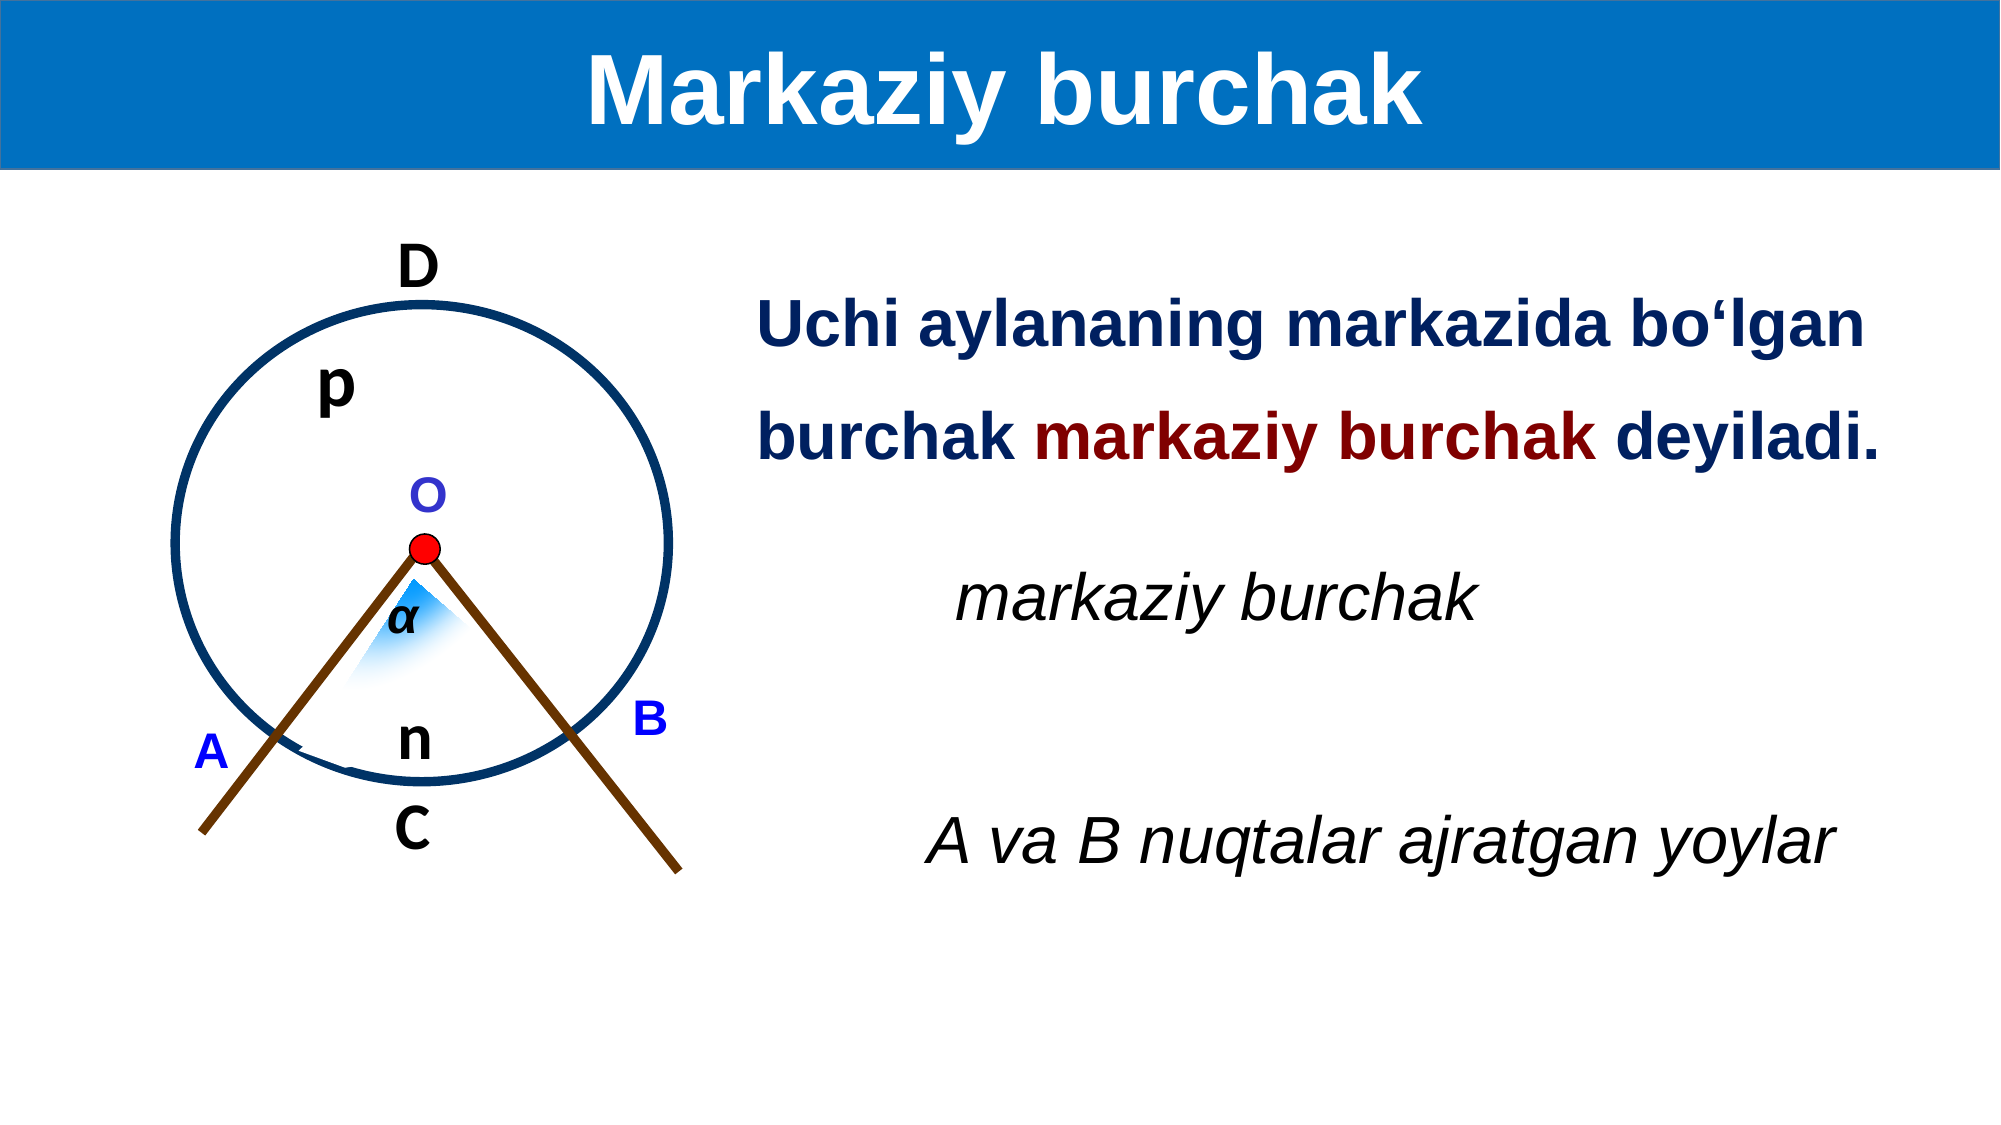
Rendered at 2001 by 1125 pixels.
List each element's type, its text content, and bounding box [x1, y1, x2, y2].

text_box D [382, 213, 455, 304]
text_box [175, 304, 679, 872]
text_box Markaziy burchak [0, 0, 2000, 170]
text_box Uchi aylananing markazida bo‘lgan burchak markaziy burchak deyiladi. [741, 272, 2000, 481]
